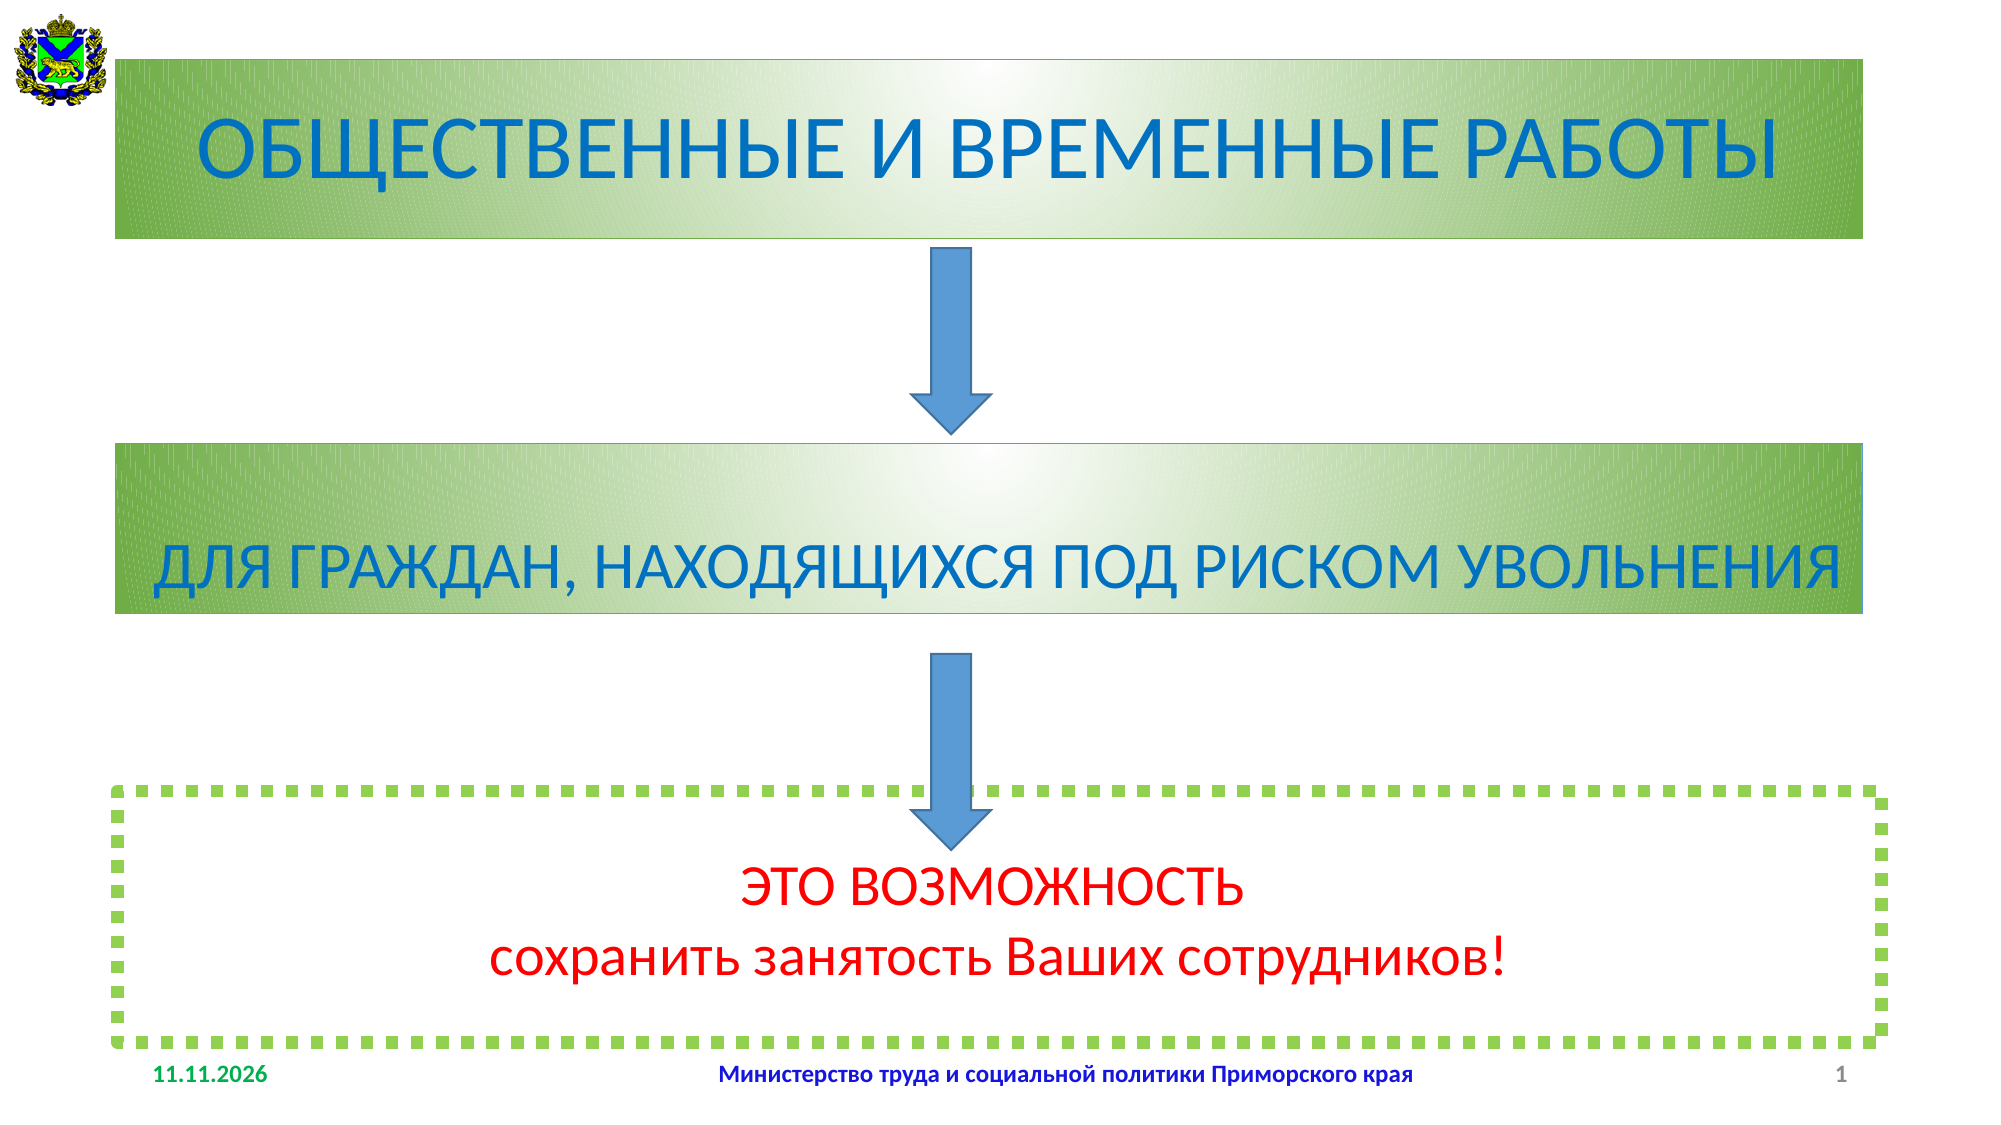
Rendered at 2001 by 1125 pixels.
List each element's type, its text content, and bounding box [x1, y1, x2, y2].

slide_number 1 [1471, 1042, 1863, 1103]
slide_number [137, 1042, 588, 1103]
list ДЛЯ ГРАЖДАН, НАХОДЯЩИХСЯ ПОД РИСКОМ УВОЛЬНЕНИЯ [115, 443, 1863, 614]
picture [14, 14, 107, 106]
text_box [908, 652, 994, 852]
text_box [908, 247, 994, 436]
footer Министерство труда и социальной политики Приморского края [662, 1042, 1471, 1103]
title ОБЩЕСТВЕННЫЕ И ВРЕМЕННЫЕ РАБОТЫ [115, 59, 1863, 239]
list ЭТО ВОЗМОЖНОСТЬ сохранить занятость Ваших сотрудников! [117, 790, 1882, 1043]
